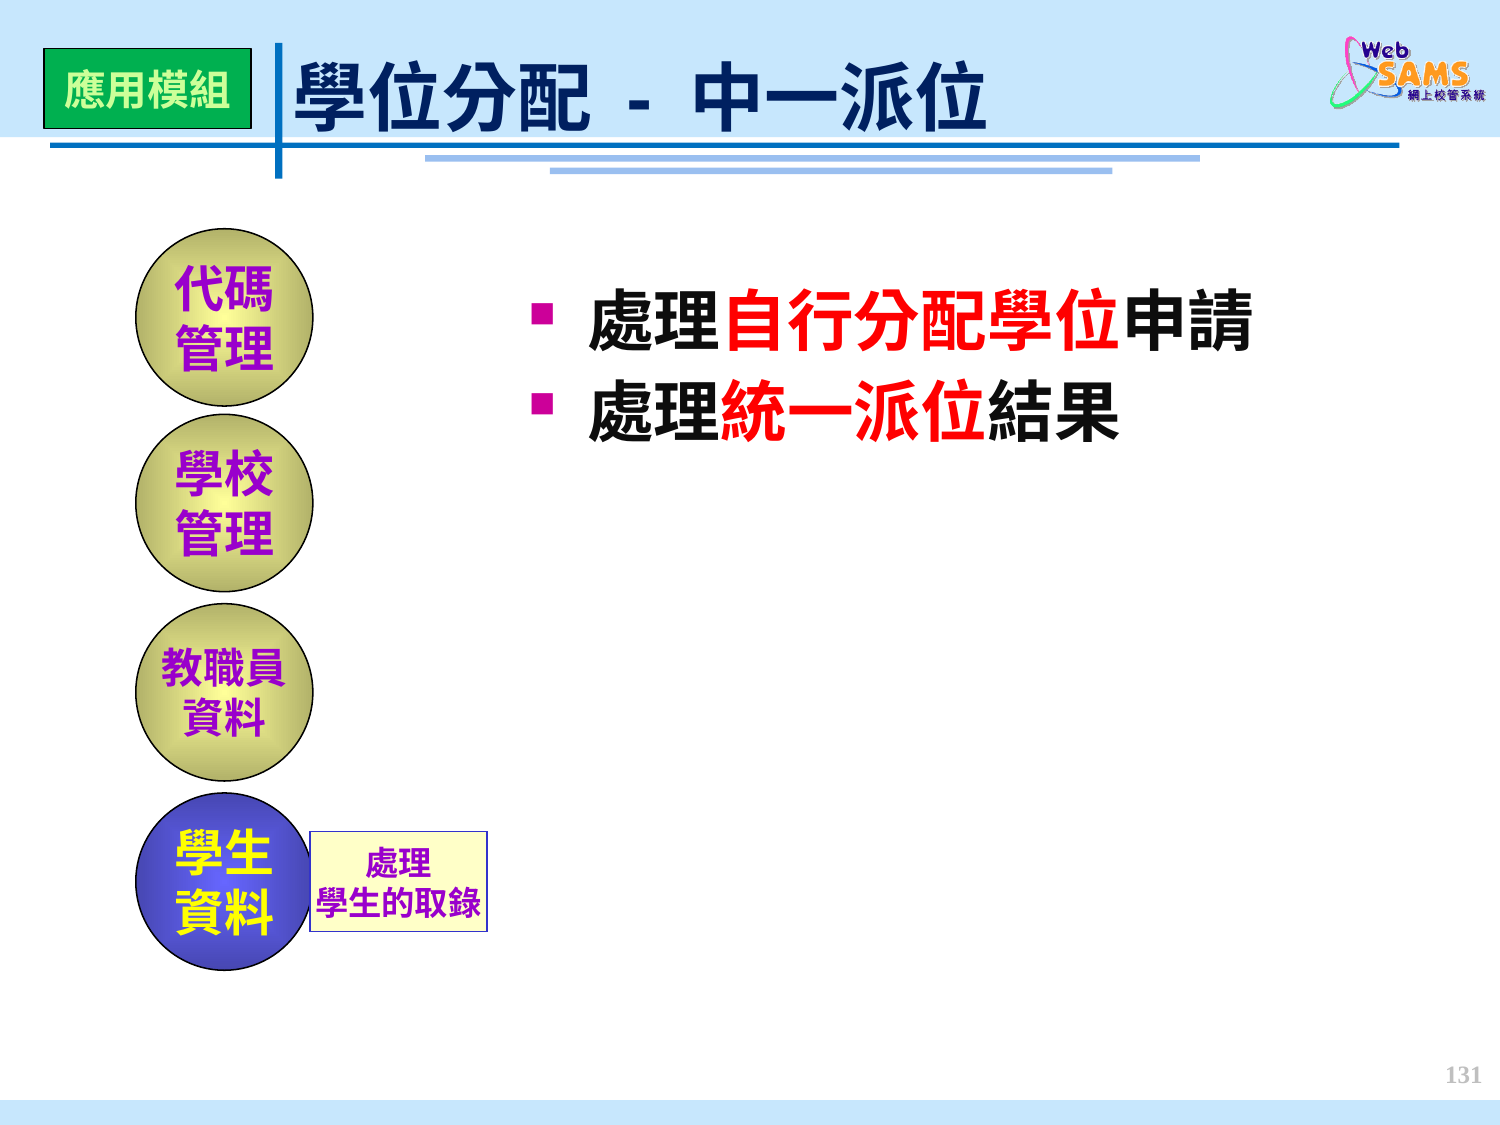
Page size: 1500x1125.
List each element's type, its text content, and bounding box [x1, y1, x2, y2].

slide_number 131 [1411, 1051, 1498, 1125]
picture [1453, 31, 1493, 120]
text_box 學位分配 - 中一派位 [277, 22, 1453, 148]
text_box 應用模組 [44, 48, 251, 129]
text_box 處理自行分配學位申請 處理統一派位結果 [513, 271, 1412, 537]
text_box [135, 228, 487, 971]
